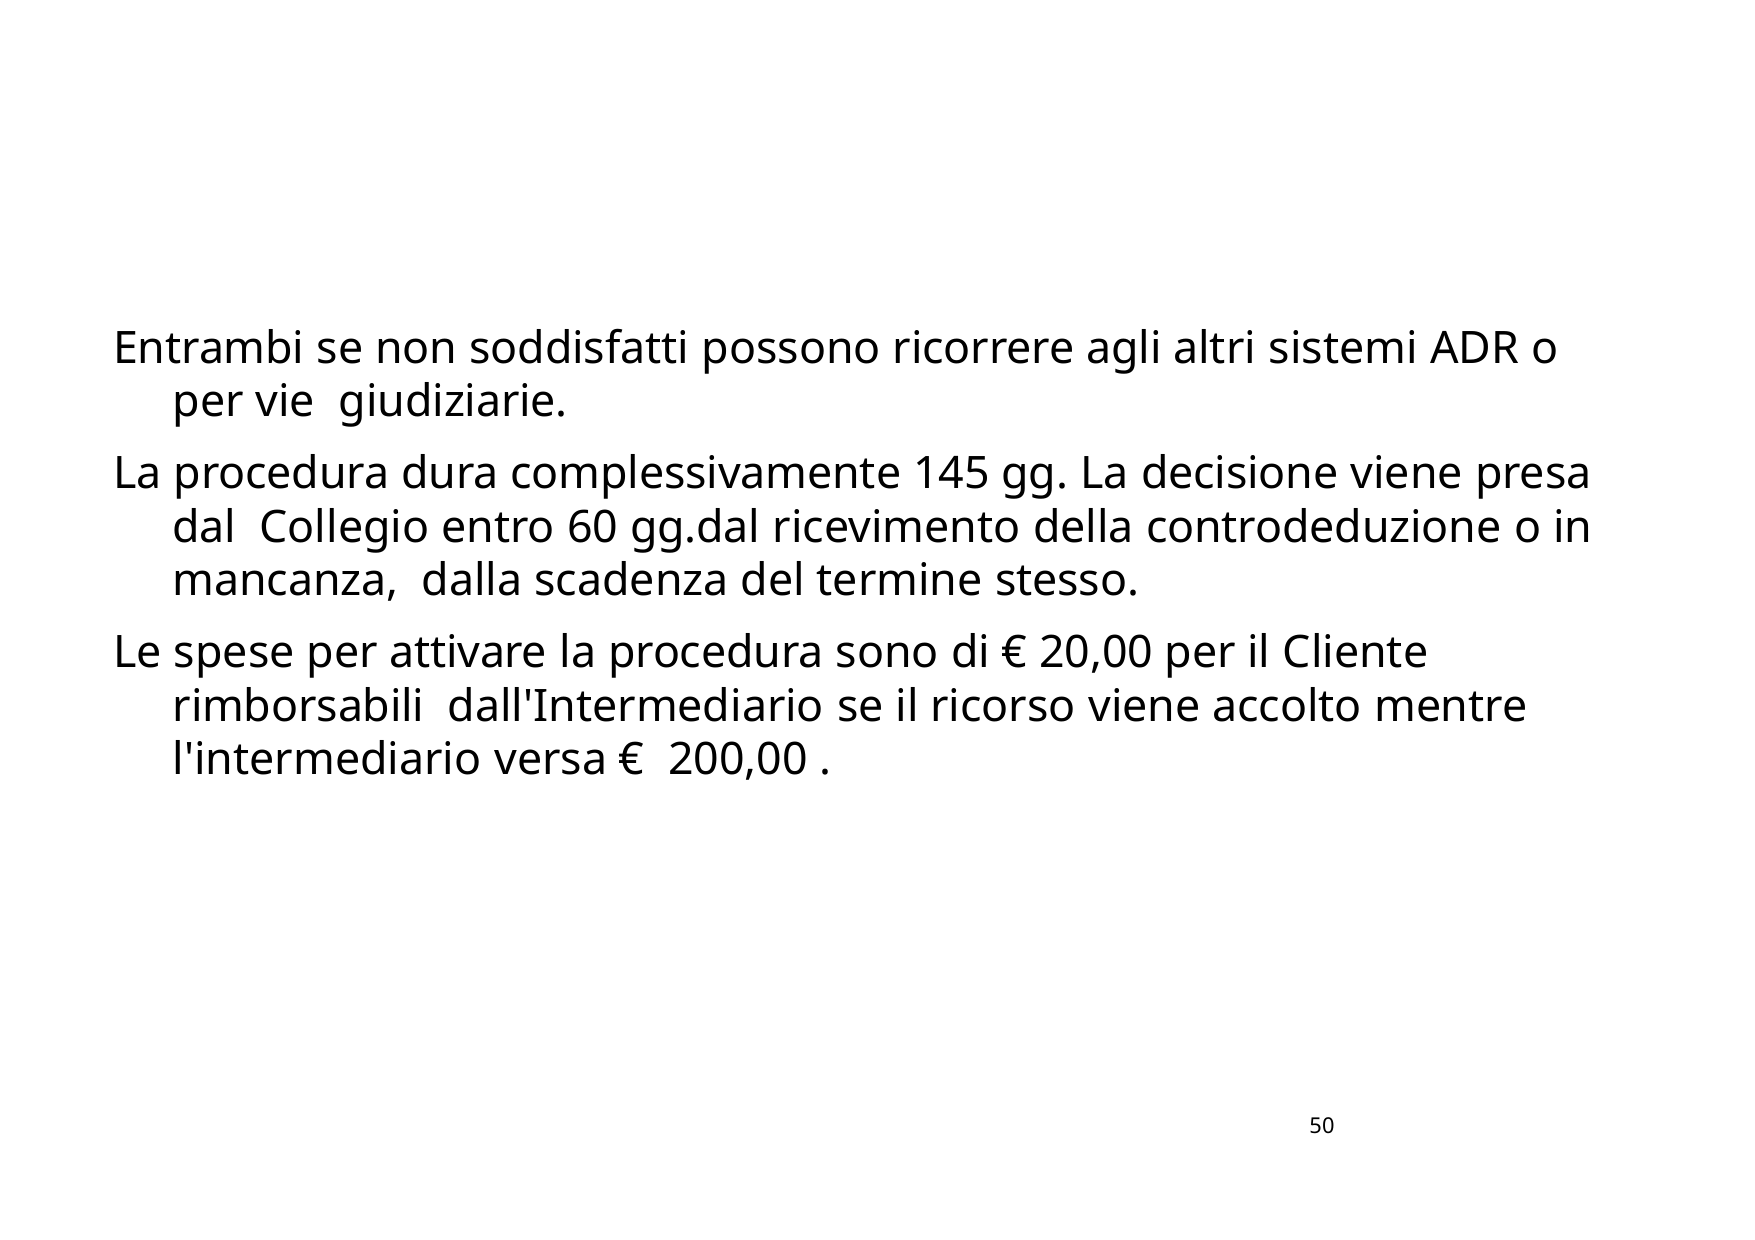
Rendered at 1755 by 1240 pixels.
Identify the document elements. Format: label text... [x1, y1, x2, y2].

text_box Entrambi se non soddisfatti possono ricorrere agli altri sistemi ADR o per vie giudiziarie. La procedura dura complessivamente 145 gg. La decisione viene presa dal Collegio entro 60 gg.dal ricevimento della controdeduzione o in mancanza, dalla scadenza del termine stesso. Le spese per attivare la procedura sono di € 20,00 per il Cliente rimborsabili dall'Intermediario se il ricorso viene accolto mentre l'intermediario versa € 200,00 . [111, 316, 1656, 784]
slide_number 50 [1236, 764, 1335, 1240]
